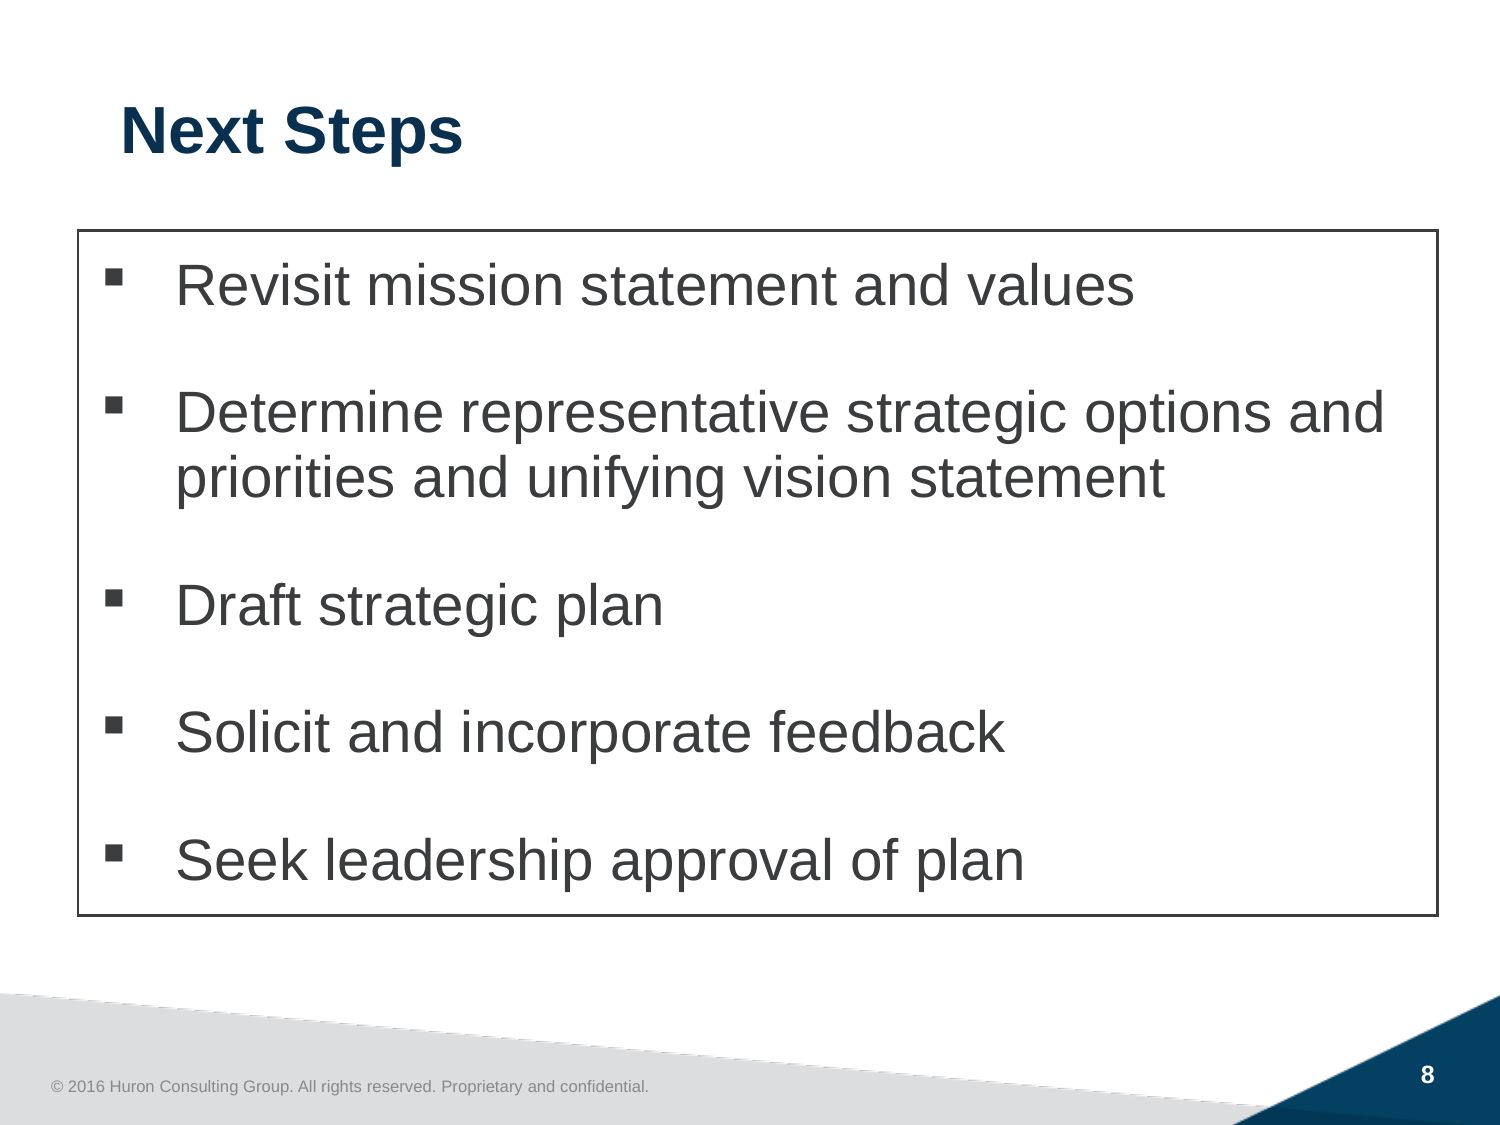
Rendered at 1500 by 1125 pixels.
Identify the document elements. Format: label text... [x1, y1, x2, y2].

table_header Revisit mission statement and values Determine representative strategic options and priorities and unifying vision statement Draft strategic plan Solicit and incorporate feedback Seek leadership approval of plan [79, 232, 1436, 914]
list Next Steps [105, 79, 1449, 165]
